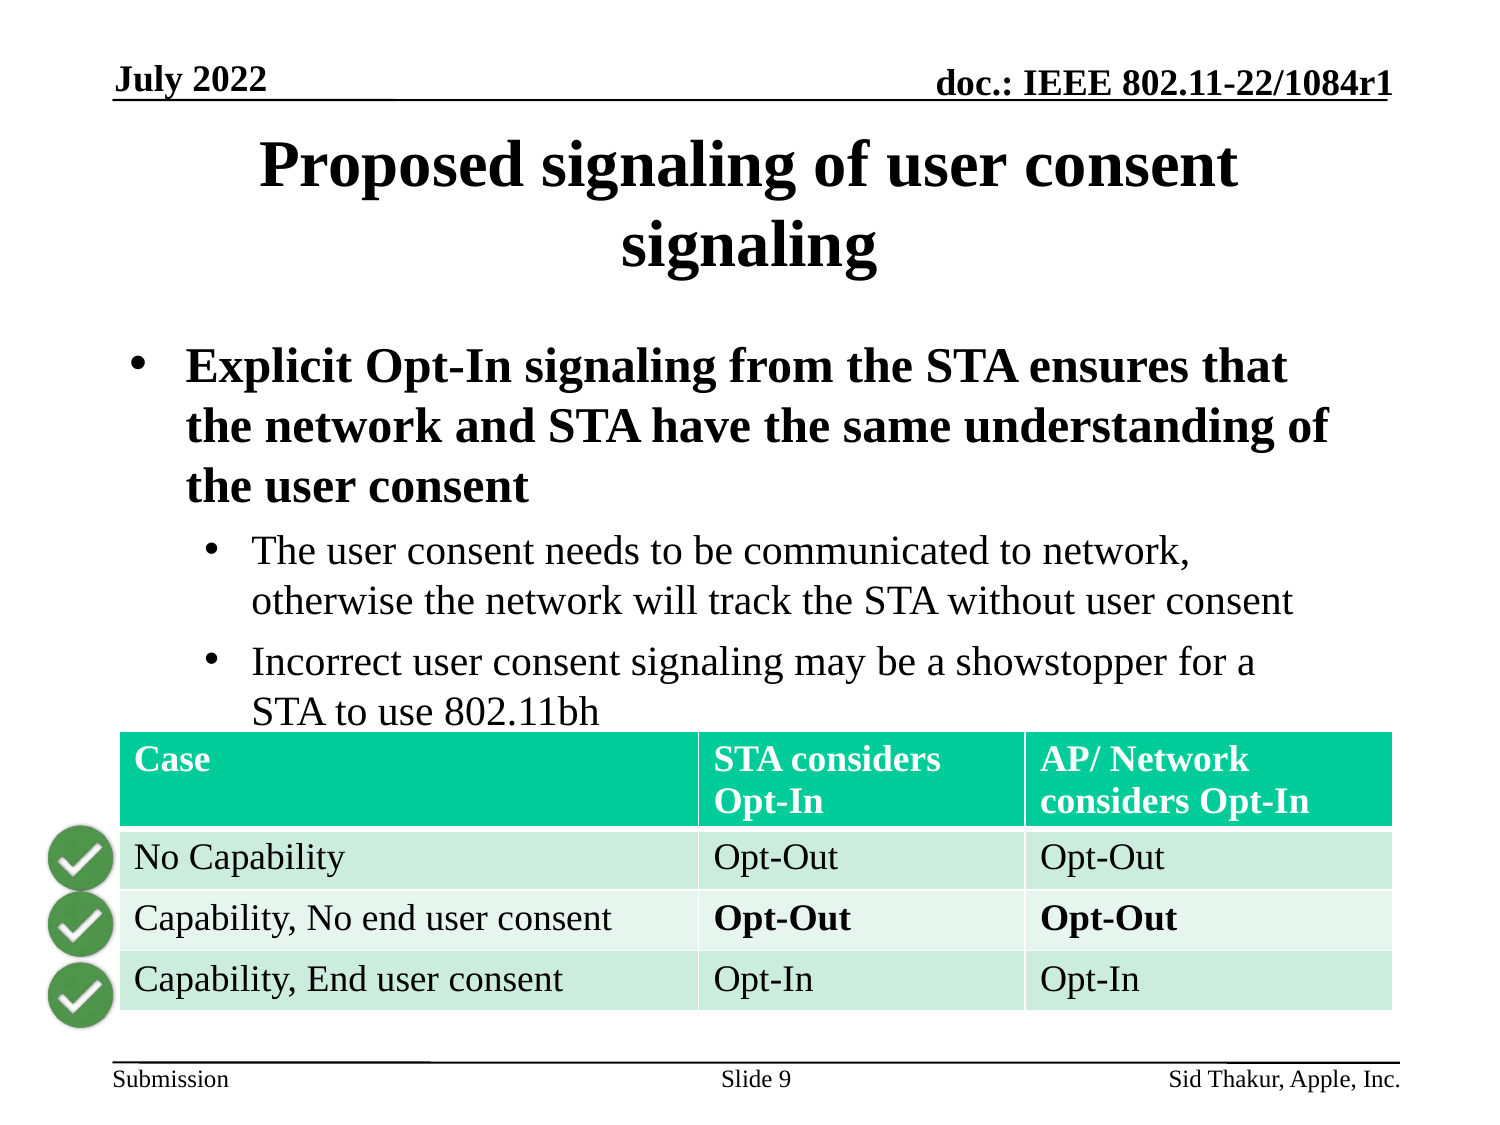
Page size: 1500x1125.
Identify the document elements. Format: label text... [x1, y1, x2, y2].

table_cell Capability, End user consent [122, 951, 698, 1010]
table_cell Opt-Out [699, 832, 1024, 889]
table_header AP/ Network considers Opt-In [1026, 732, 1392, 826]
table_cell Opt-Out [1026, 832, 1392, 889]
table_cell Capability, No end user consent [122, 891, 698, 950]
title Proposed signaling of user consent signaling [112, 112, 1388, 288]
table_cell Opt-Out [699, 891, 1024, 950]
table_header STA considers Opt-In [699, 732, 1024, 826]
table_cell Opt-Out [1026, 891, 1392, 950]
table_cell No Capability [122, 832, 698, 889]
text_box Explicit Opt-In signaling from the STA ensures that the network and STA have the same understanding of the user consent The user consent needs to be communicated to network, otherwise the network will track the STA without user consent Incorrect user consent signaling may be a showstopper for a STA to use 802.11bh [114, 324, 1352, 713]
footer Sid Thakur, Apple, Inc. [878, 1061, 1402, 1093]
table_cell Opt-In [1026, 951, 1392, 1010]
table_header Case [120, 732, 698, 826]
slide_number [114, 54, 423, 100]
table_cell Opt-In [699, 951, 1024, 1010]
slide_number Slide 9 [712, 1061, 800, 1123]
picture [44, 821, 118, 1032]
